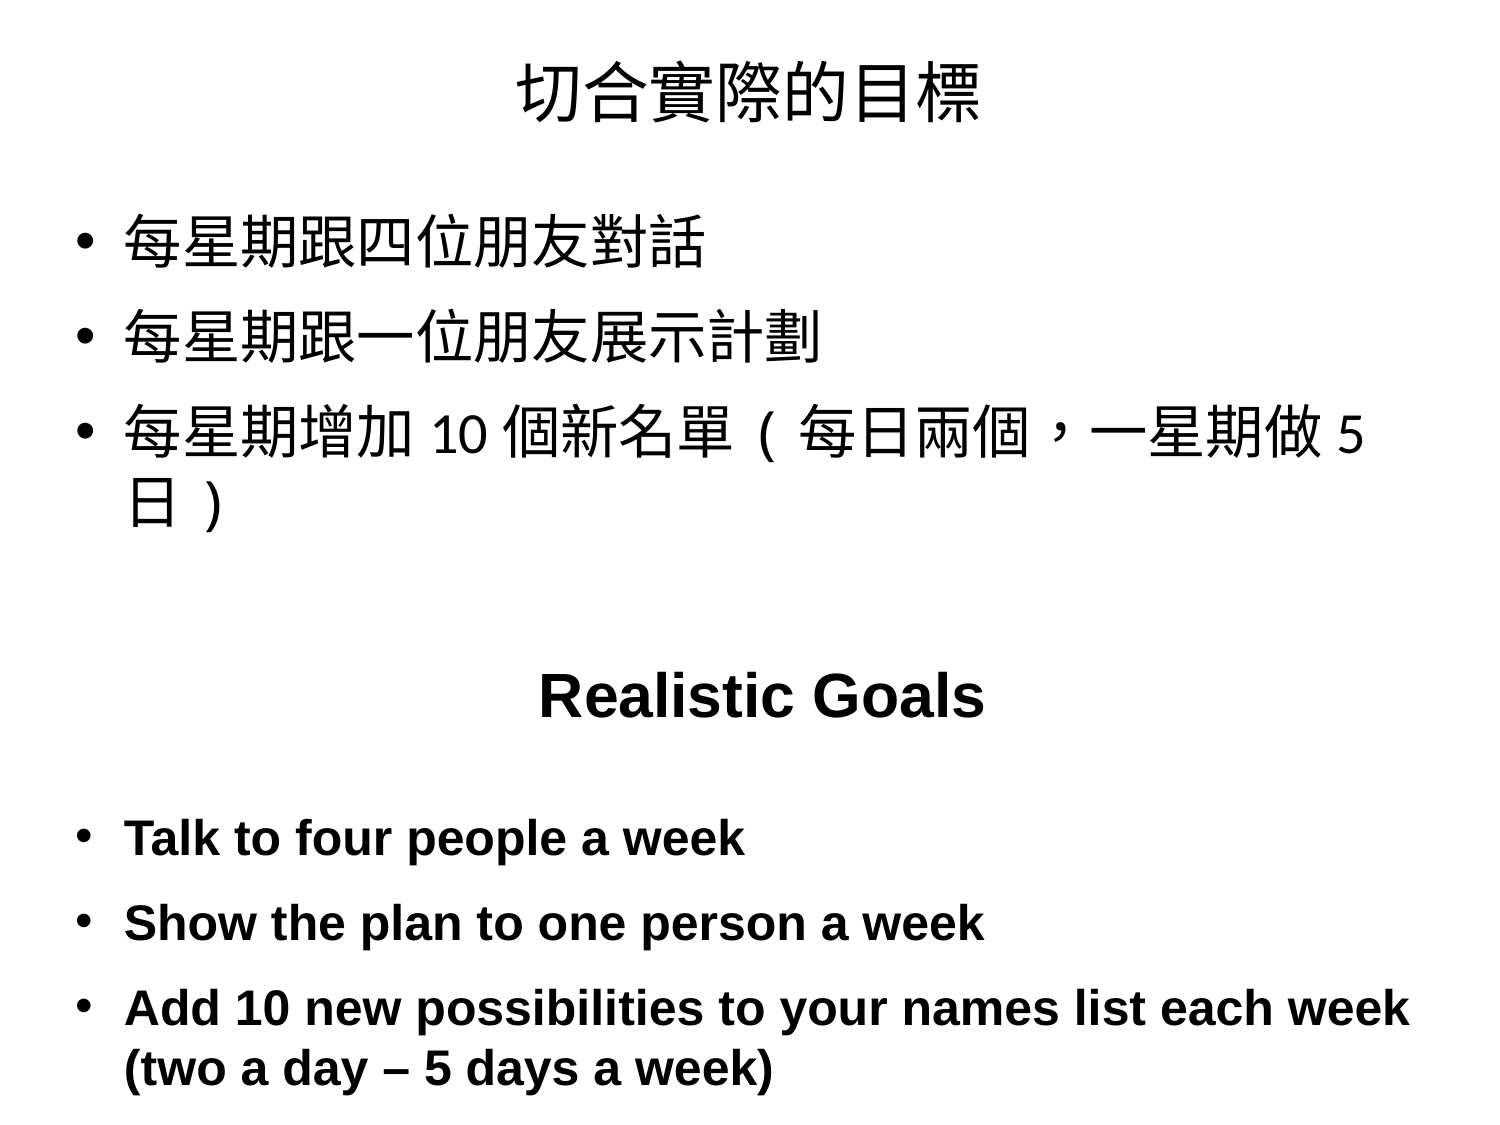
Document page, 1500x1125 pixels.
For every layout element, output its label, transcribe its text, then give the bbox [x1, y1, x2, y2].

text_box 切合實際的目標 每星期跟四位朋友對話 每星期跟一位朋友展示計劃 每星期增加10個新名單(每日兩個，一星期做5日) Realistic Goals Talk to four people a week Show the plan to one person a week Add 10 new possibilities to your names list each week (two a day – 5 days a week) [33, 43, 1465, 1103]
